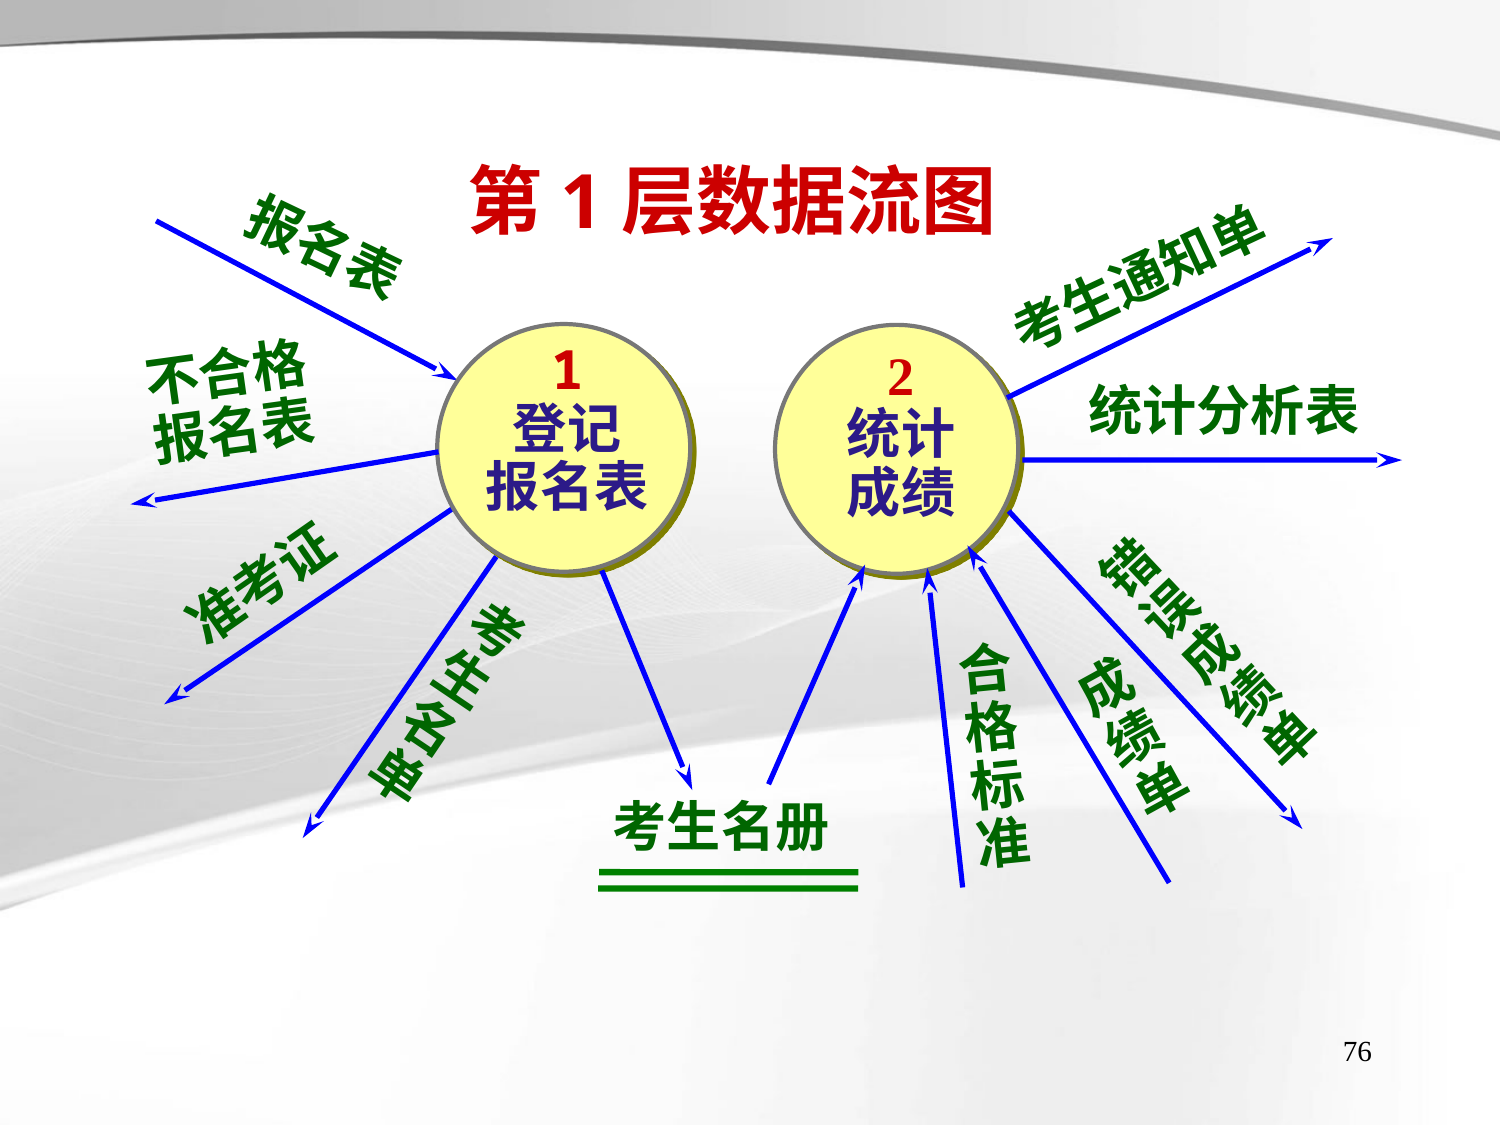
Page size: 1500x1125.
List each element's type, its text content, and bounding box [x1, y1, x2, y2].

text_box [130, 145, 1484, 889]
picture [0, 0, 1500, 1125]
slide_number 76 [1074, 1025, 1388, 1100]
